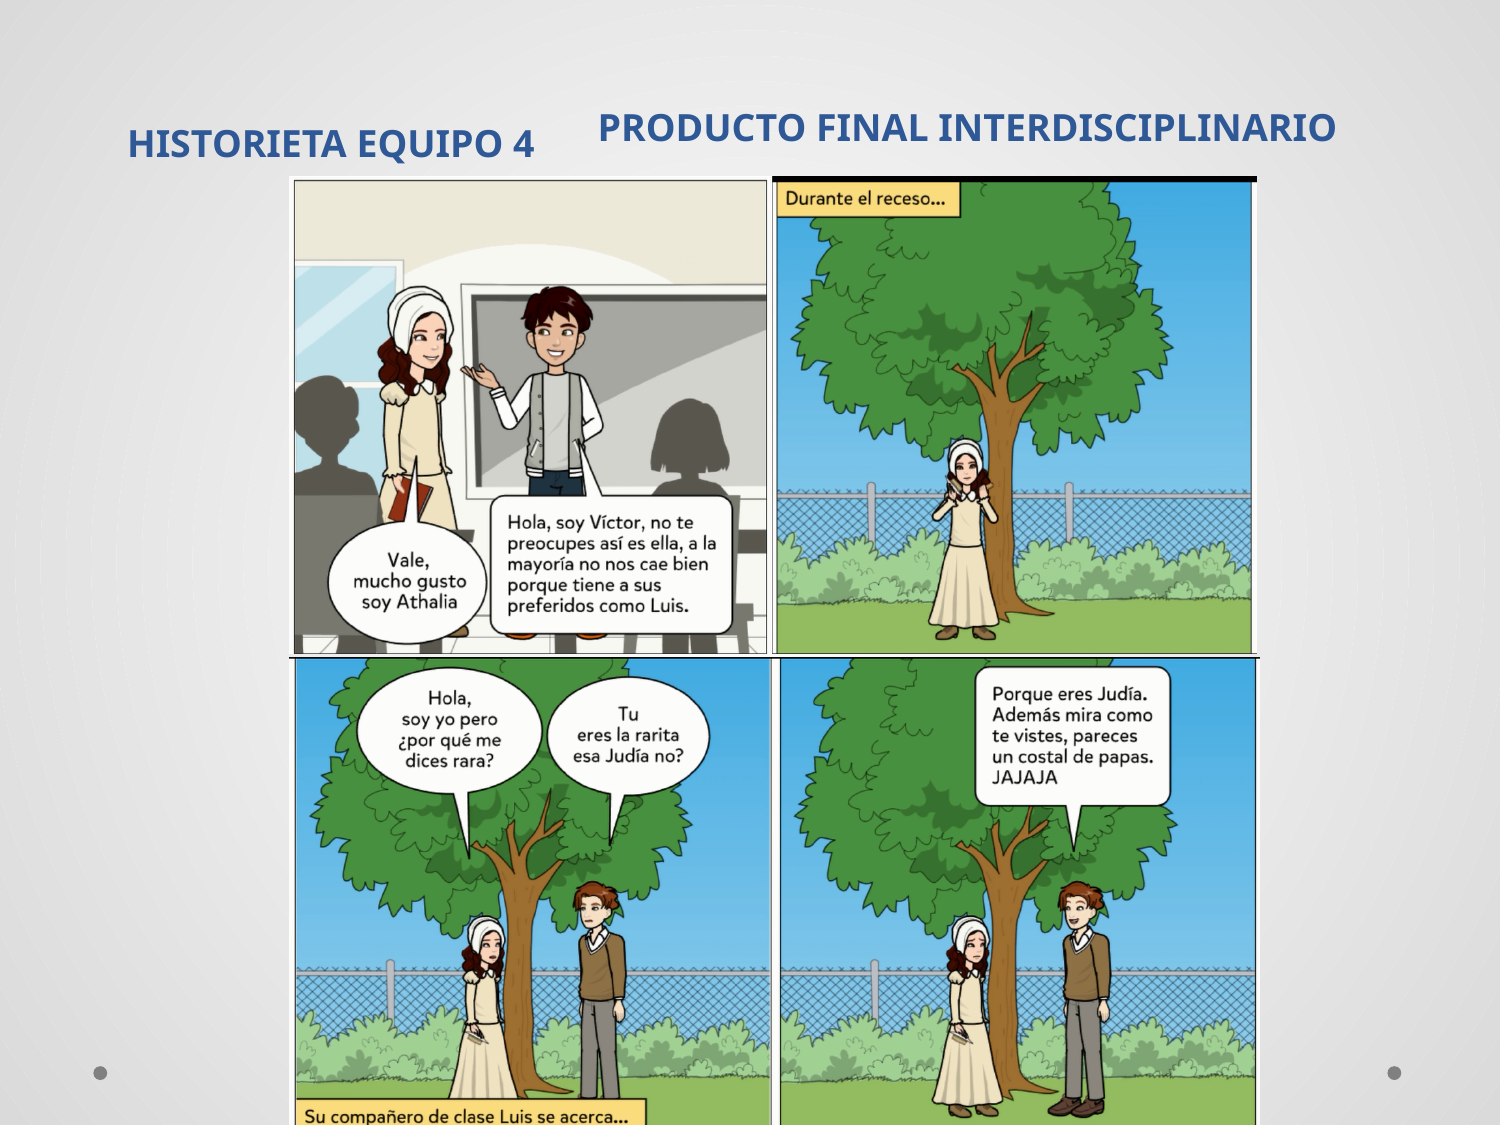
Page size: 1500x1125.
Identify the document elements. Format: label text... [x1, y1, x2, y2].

picture [288, 657, 1260, 1125]
title PRODUCTO FINAL INTERDISCIPLINARIO [2, 66, 1353, 157]
text_box HISTORIETA EQUIPO 4 [112, 127, 1177, 173]
picture [289, 176, 1258, 654]
